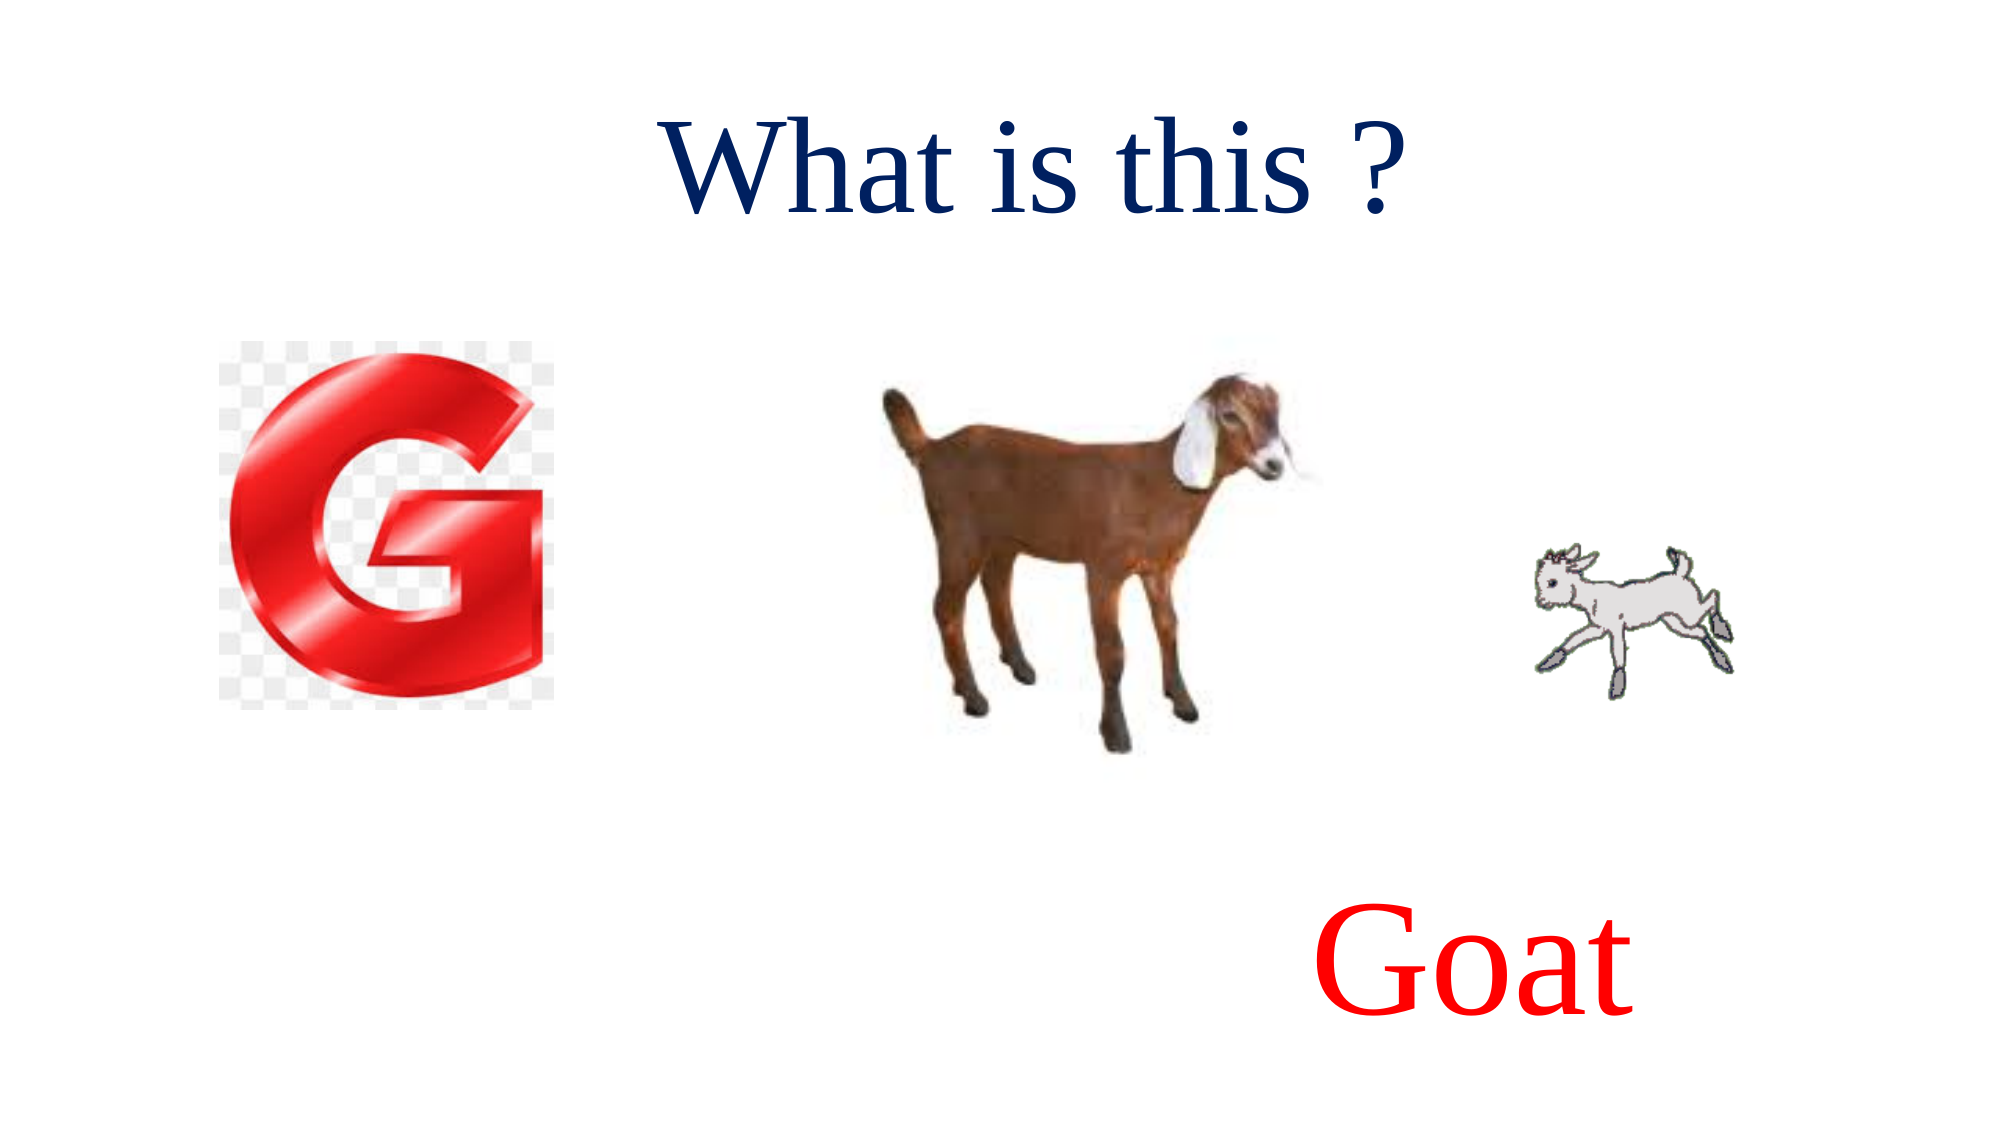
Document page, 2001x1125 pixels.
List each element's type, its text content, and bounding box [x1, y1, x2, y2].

text_box Goat [1295, 840, 1649, 1055]
picture [837, 249, 1357, 802]
picture [1471, 416, 1785, 753]
picture [219, 341, 554, 710]
text_box What is this ? [642, 67, 1425, 248]
